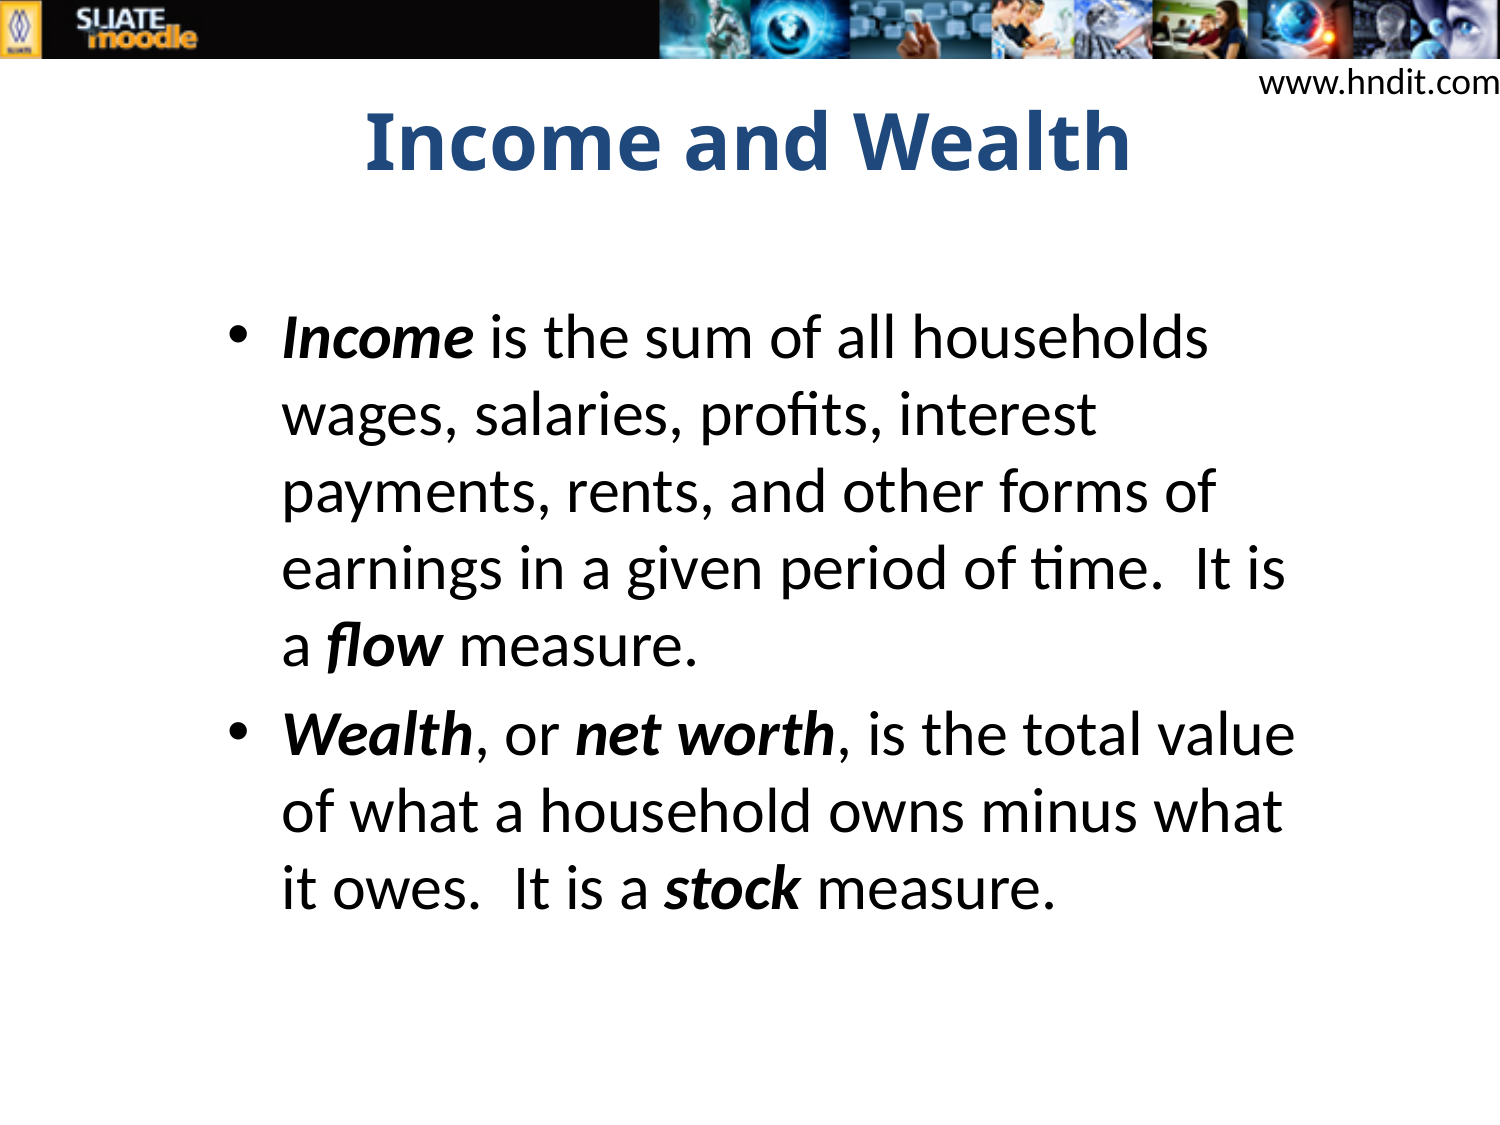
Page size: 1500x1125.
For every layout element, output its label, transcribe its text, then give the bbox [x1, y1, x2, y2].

list Income is the sum of all households wages, salaries, profits, interest payments, rents, and other forms of earnings in a given period of time. It is a flow measure. Wealth, or net worth, is the total value of what a household owns minus what it owes. It is a stock measure. [212, 287, 1313, 988]
text_box www.hndit.com [1243, 49, 1500, 110]
title Income and Wealth [75, 45, 1425, 233]
picture [0, 0, 1500, 59]
